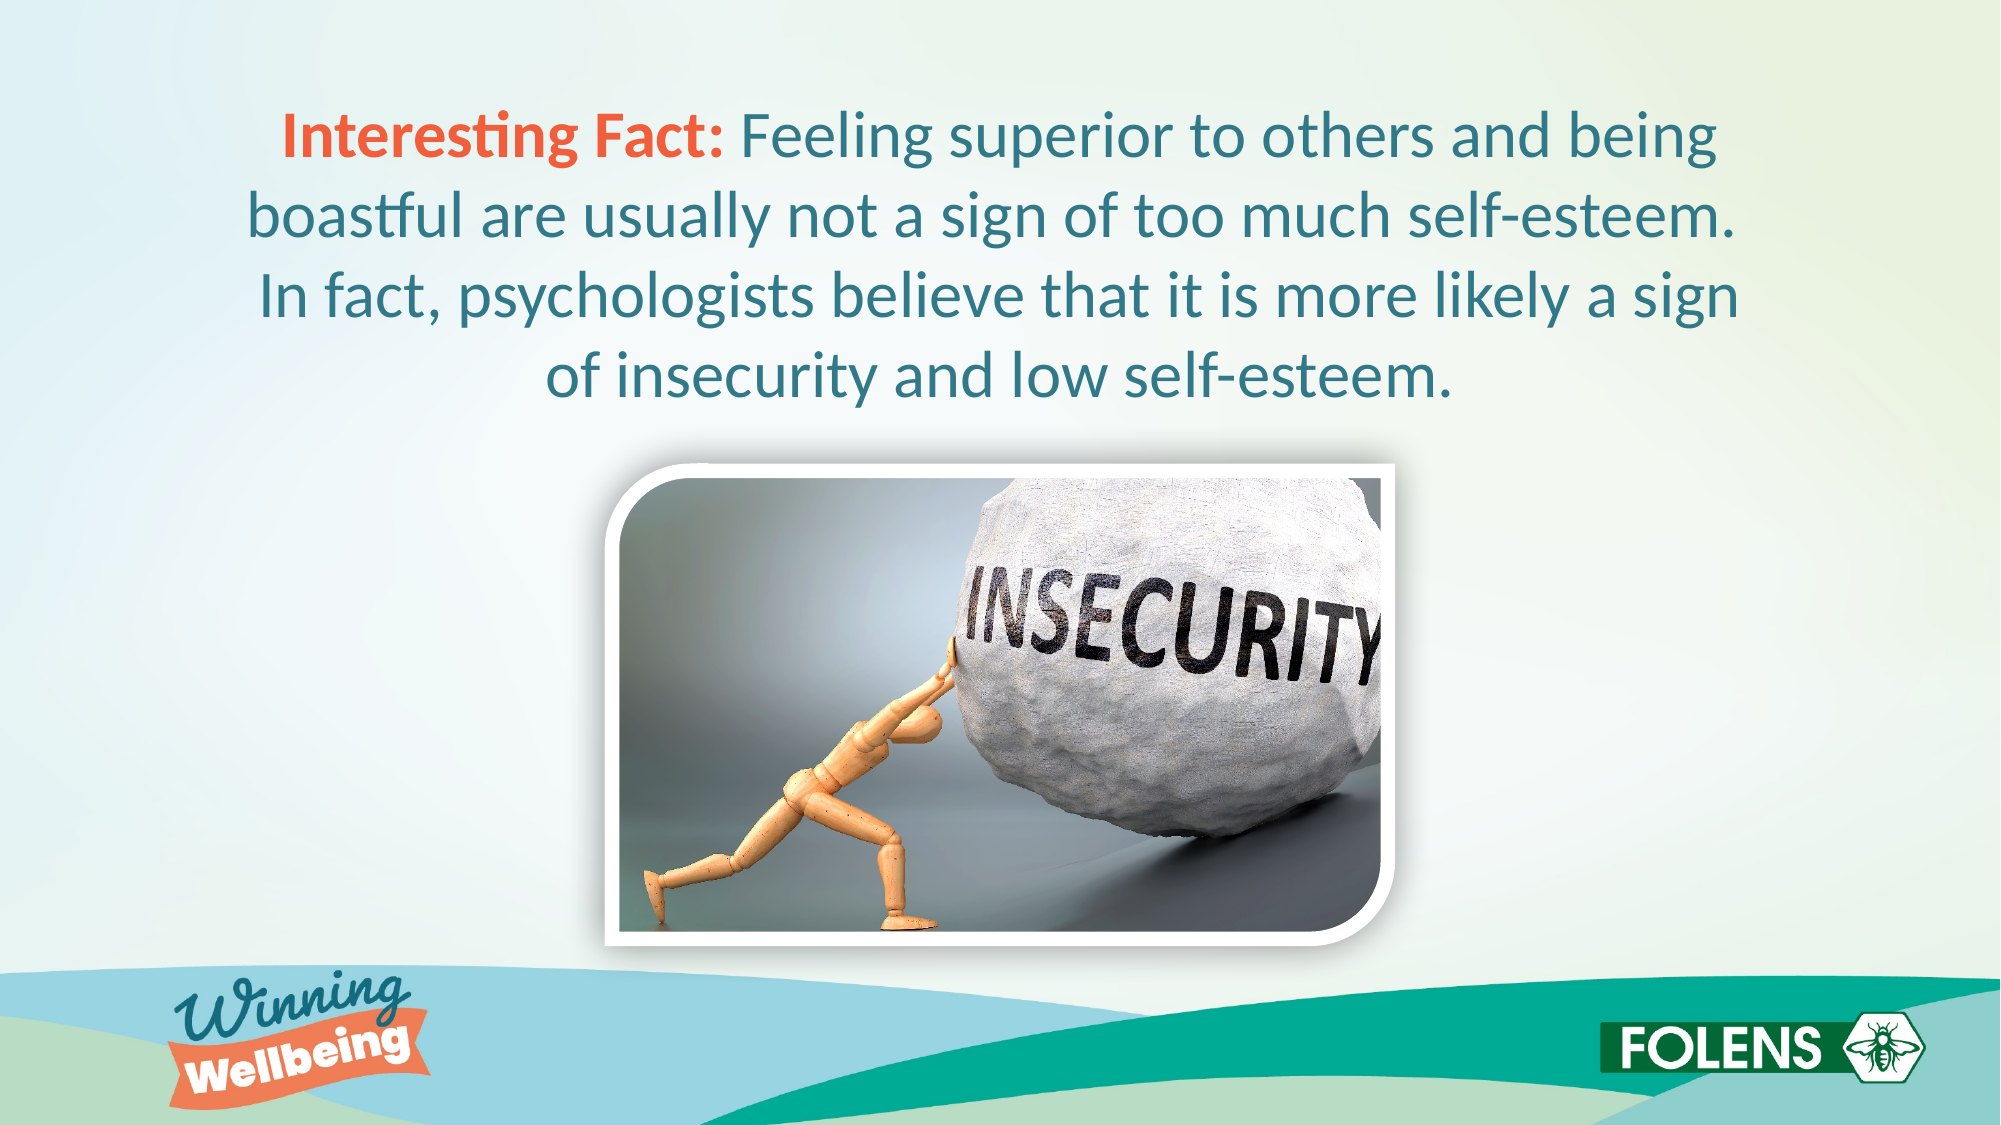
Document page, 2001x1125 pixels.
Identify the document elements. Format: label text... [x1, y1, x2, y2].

picture [0, 0, 2001, 1125]
text_box Interesting Fact: Feeling superior to others and being boastful are usually not a sign of too much self-esteem. In fact, psychologists believe that it is more likely a sign of insecurity and low self-esteem. [226, 83, 1774, 539]
